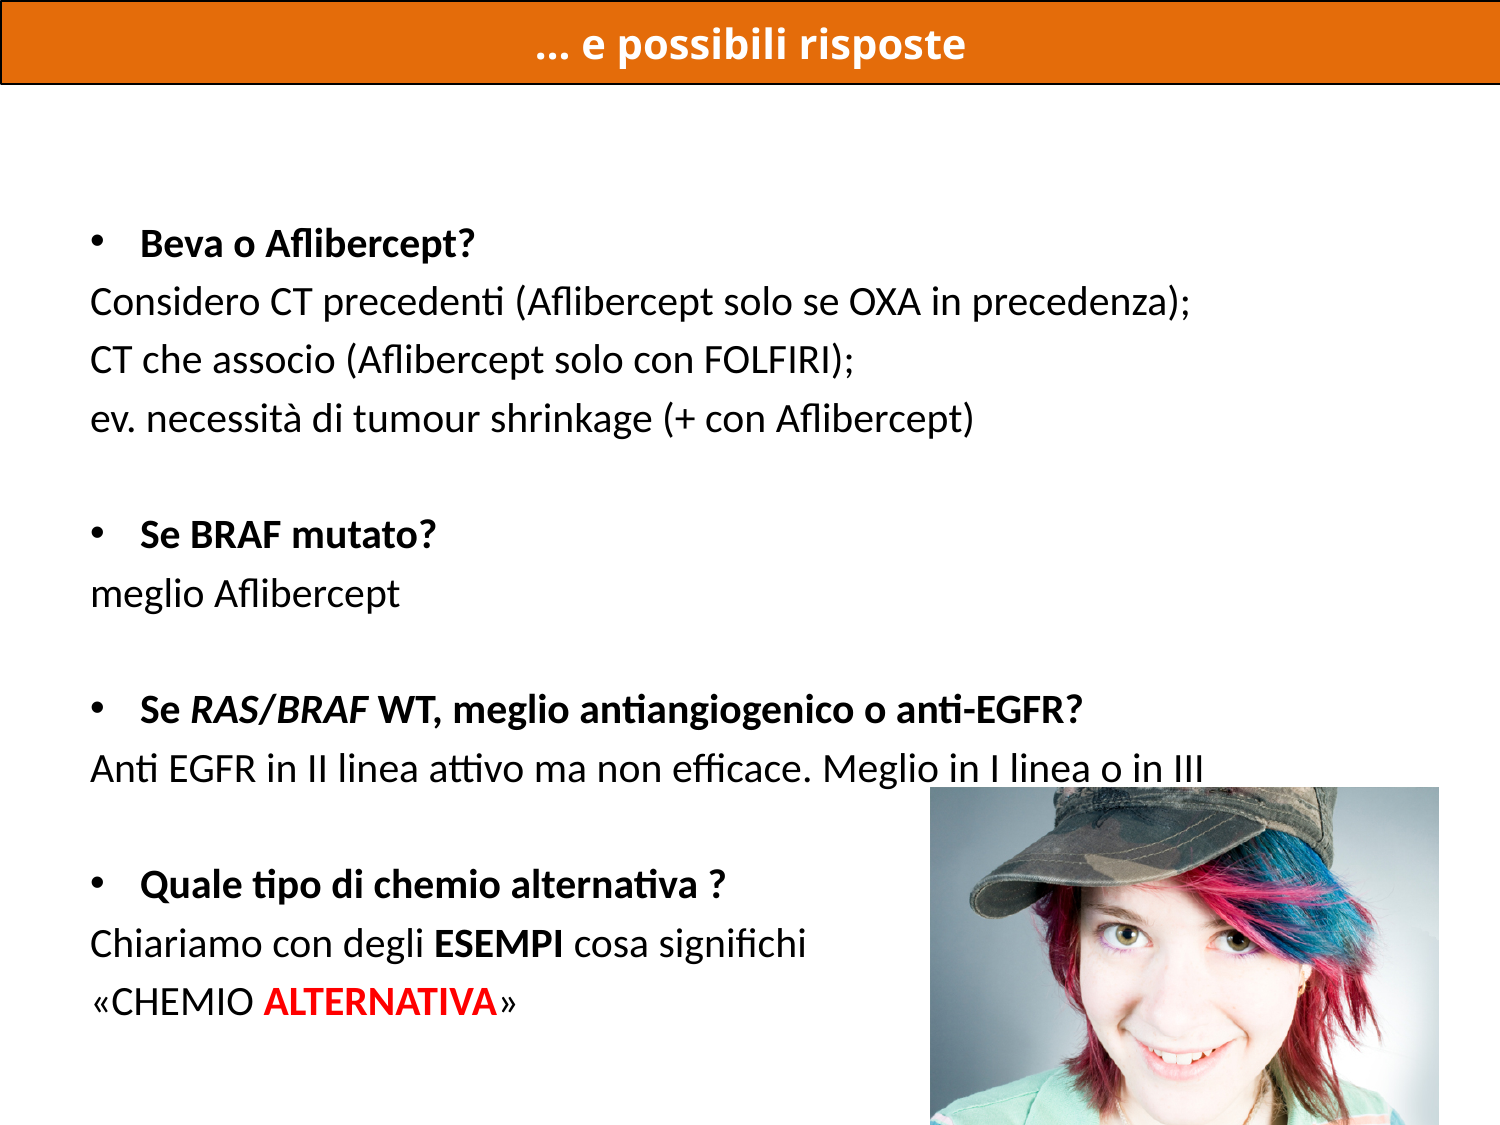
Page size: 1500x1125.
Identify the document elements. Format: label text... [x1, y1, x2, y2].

text_box … e possibili risposte [0, 0, 1500, 85]
picture [930, 787, 1440, 1125]
list Beva o Aflibercept? Considero CT precedenti (Aflibercept solo se OXA in precedenza); CT che associo (Aflibercept solo con FOLFIRI); ev. necessità di tumour shrinkage (+ con Aflibercept) Se BRAF mutato? meglio Aflibercept Se RAS/BRAF WT, meglio antiangiogenico o anti-EGFR? Anti EGFR in II linea attivo ma non efficace. Meglio in I linea o in III Quale tipo di chemio alternativa ? Chiariamo con degli ESEMPI cosa significhi «CHEMIO ALTERNATIVA» [75, 207, 1425, 1040]
